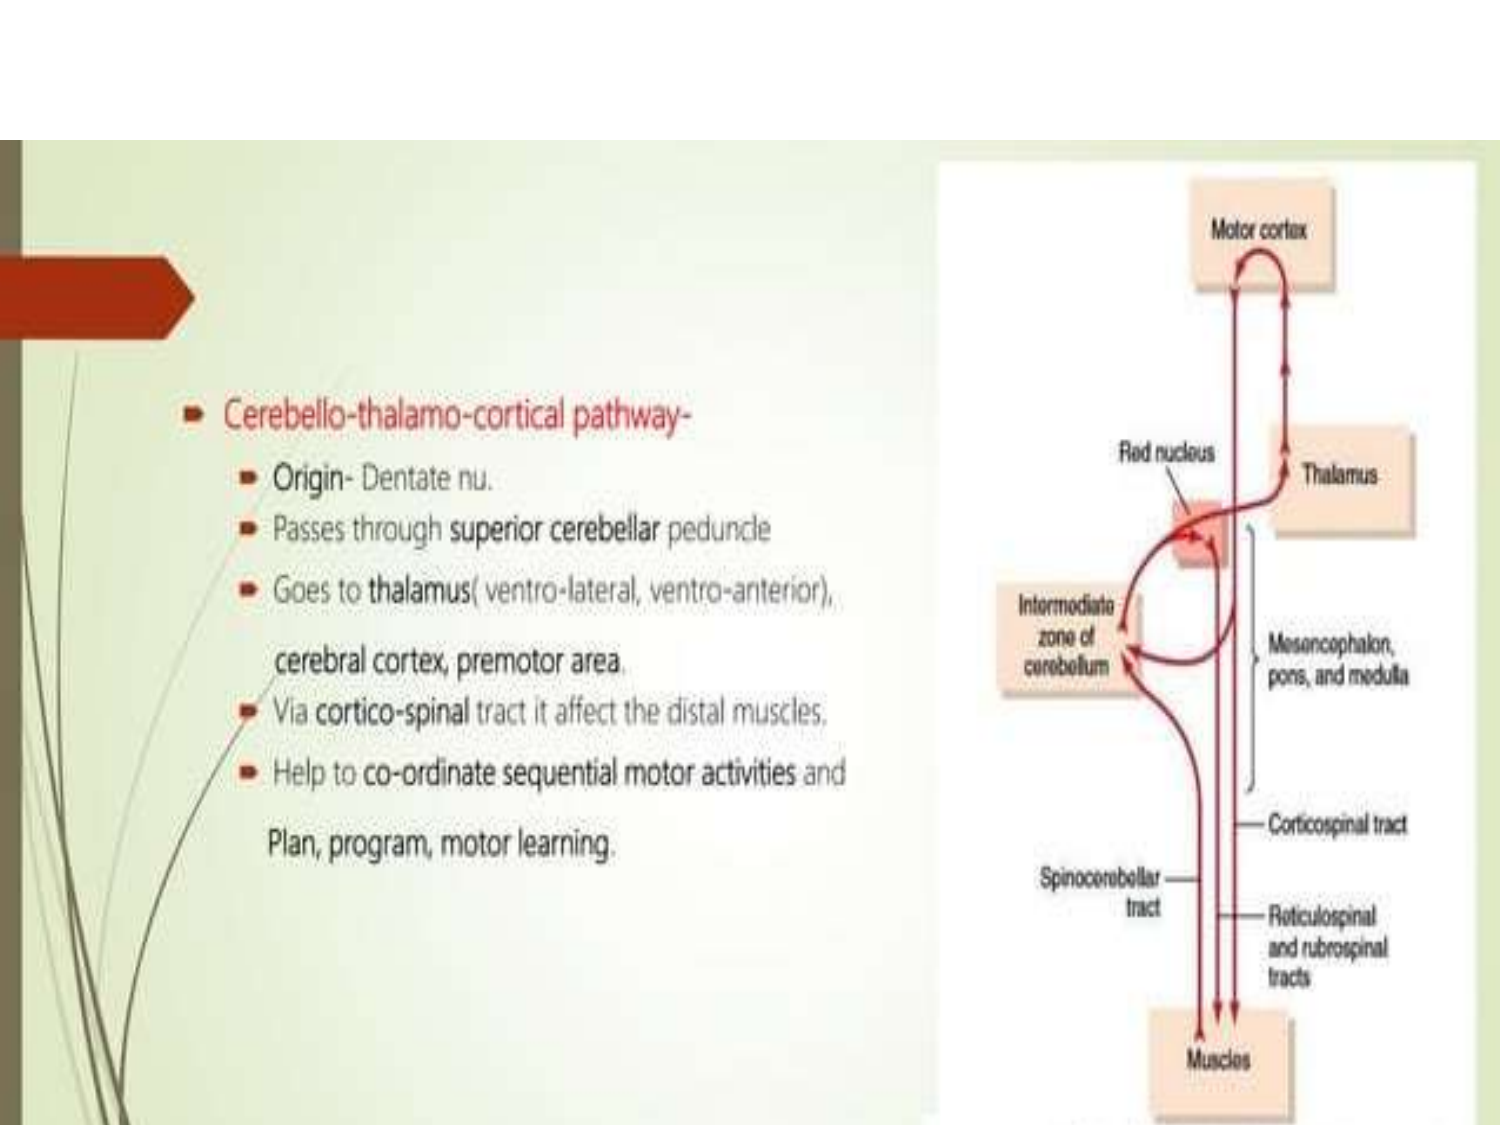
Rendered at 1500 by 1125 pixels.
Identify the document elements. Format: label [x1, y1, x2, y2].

picture [0, 139, 1500, 1125]
